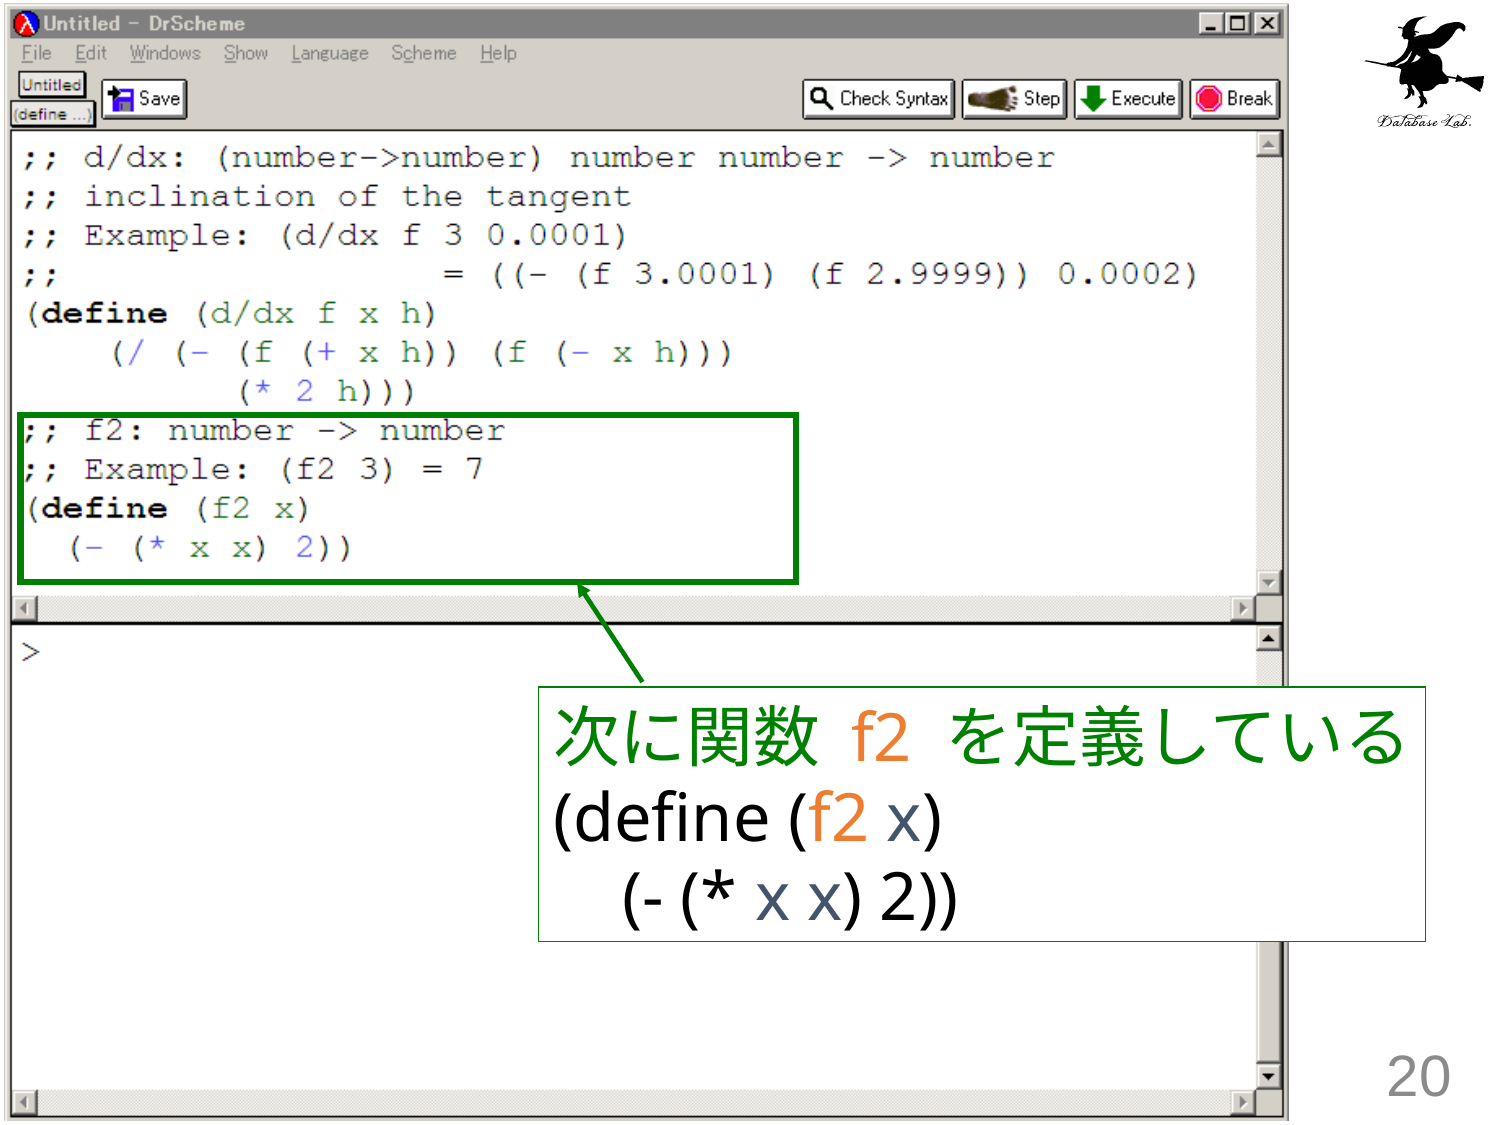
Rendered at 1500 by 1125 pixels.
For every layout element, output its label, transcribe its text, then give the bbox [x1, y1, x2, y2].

picture [1362, 14, 1486, 130]
text_box 次に関数 f2 を定義している (define (f2 x) (- (* x x) 2)) [1289, 686, 1426, 942]
picture [4, 3, 1289, 1122]
slide_number 20 [1289, 1042, 1467, 1103]
